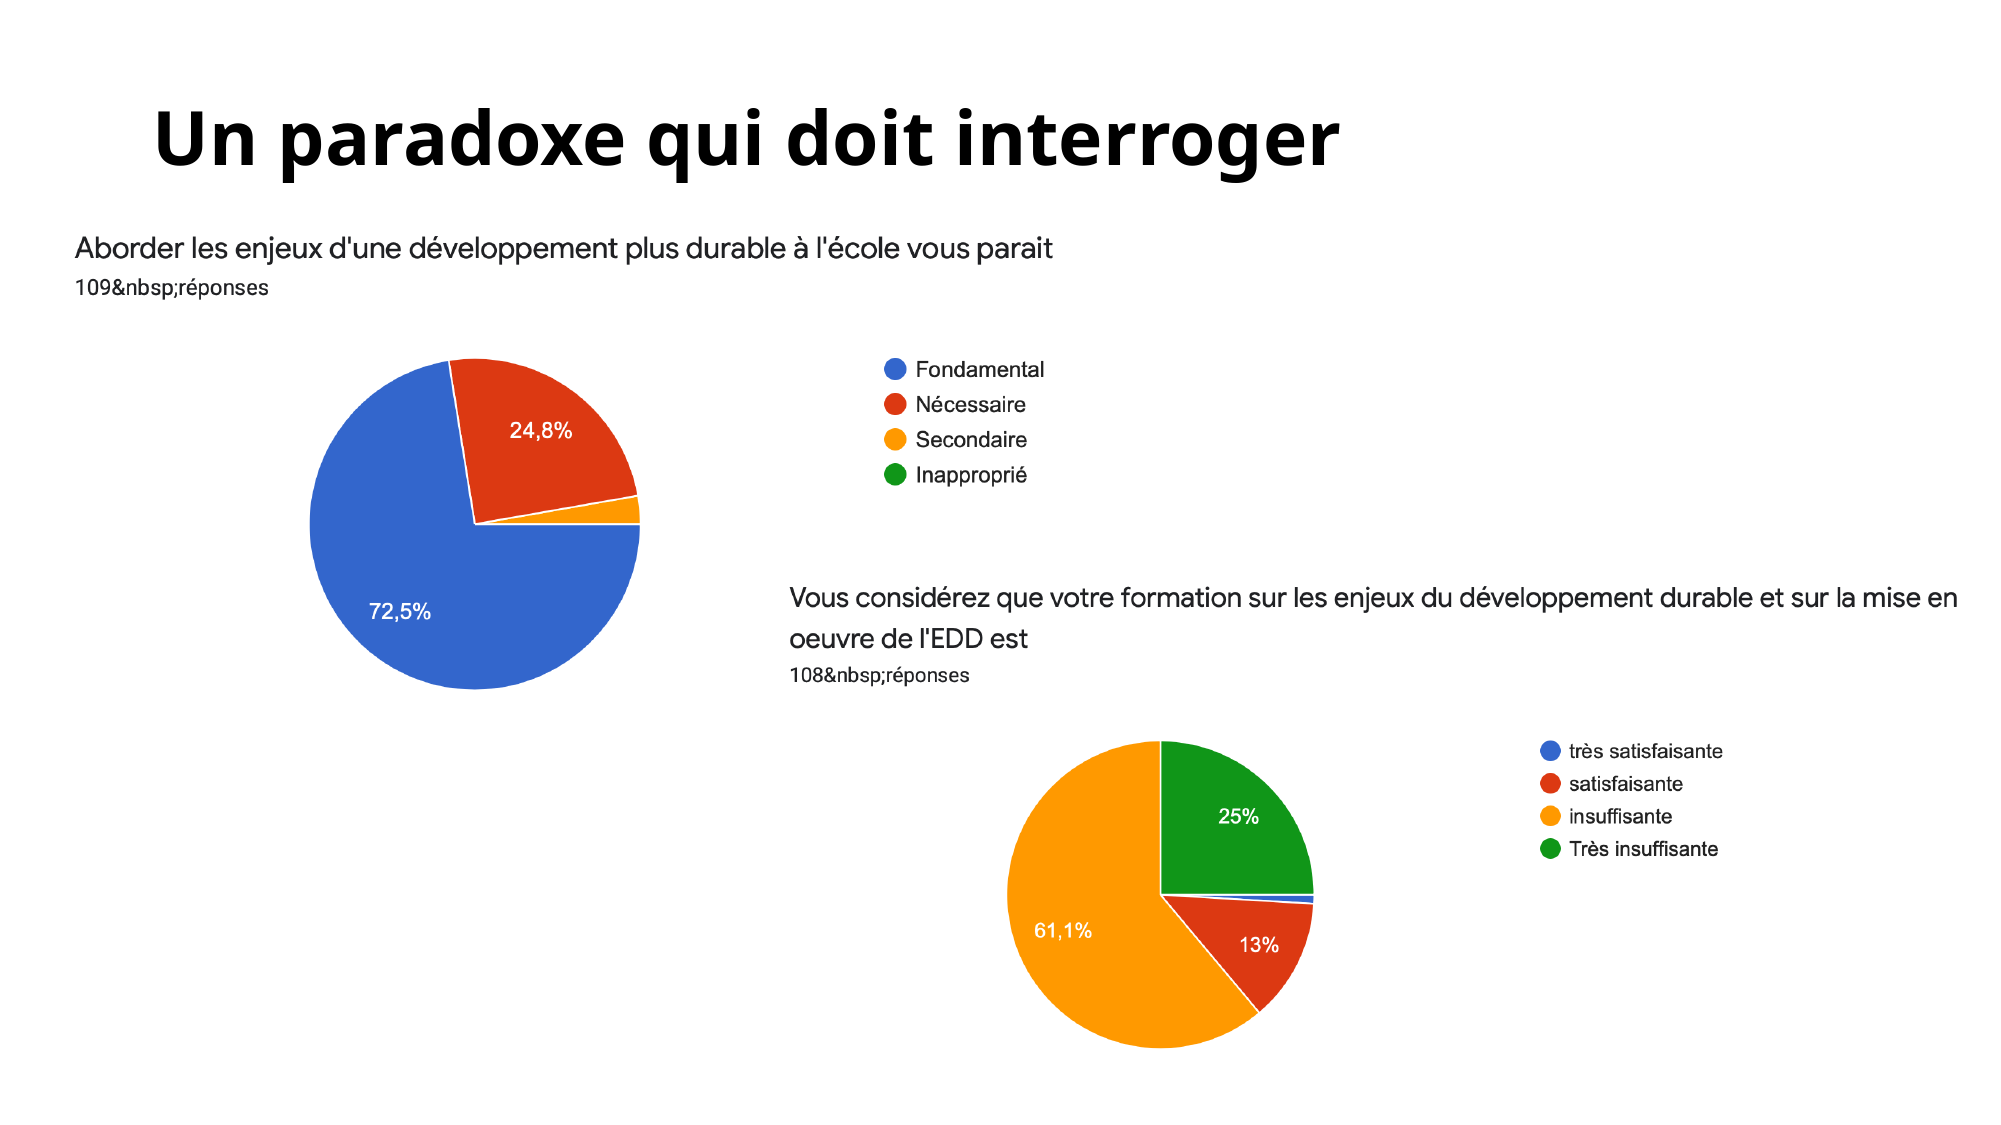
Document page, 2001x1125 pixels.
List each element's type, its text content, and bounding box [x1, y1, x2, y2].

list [748, 538, 2000, 1107]
picture [30, 184, 1380, 753]
title Un paradoxe qui doit interroger [137, 59, 1863, 223]
